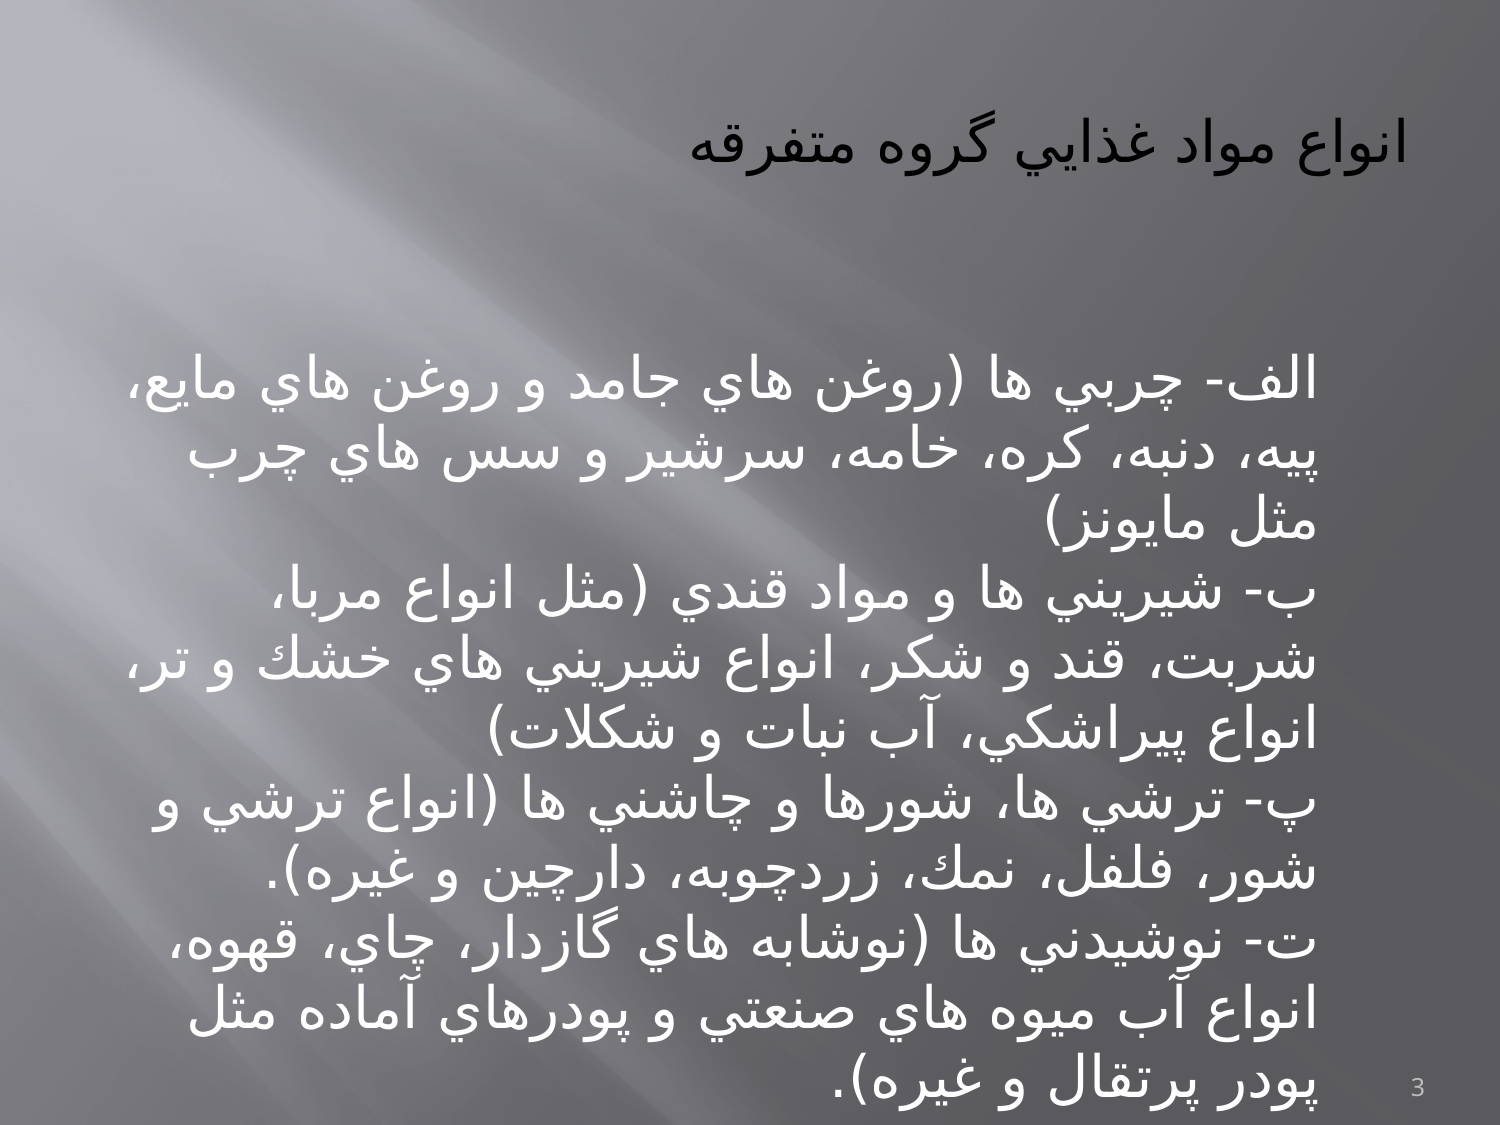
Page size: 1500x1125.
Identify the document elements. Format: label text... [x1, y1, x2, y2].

slide_number 3 [1299, 1052, 1425, 1113]
list الف- چربي ها (روغن هاي جامد و روغن هاي مايع، پيه، دنبه، كره، خامه، سرشير و سس هاي چرب مثل مايونز) ب- شيريني ها و مواد قندي (مثل انواع مربا، شربت، قند و شكر، انواع شيريني هاي خشك و تر، انواع پيراشكي، آب نبات و شكلات) پ- ترشي ها، شورها و چاشني ها (انواع ترشي و شور، فلفل، نمك، زردچوبه، دارچين و غيره). ت- نوشيدني ها (نوشابه هاي گازدار، چاي، قهوه، انواع آب ميوه هاي صنعتي و پودرهاي آماده مثل پودر پرتقال و غيره). [75, 262, 1425, 1035]
title انواع مواد غذايي گروه متفرقه [75, 45, 1425, 233]
